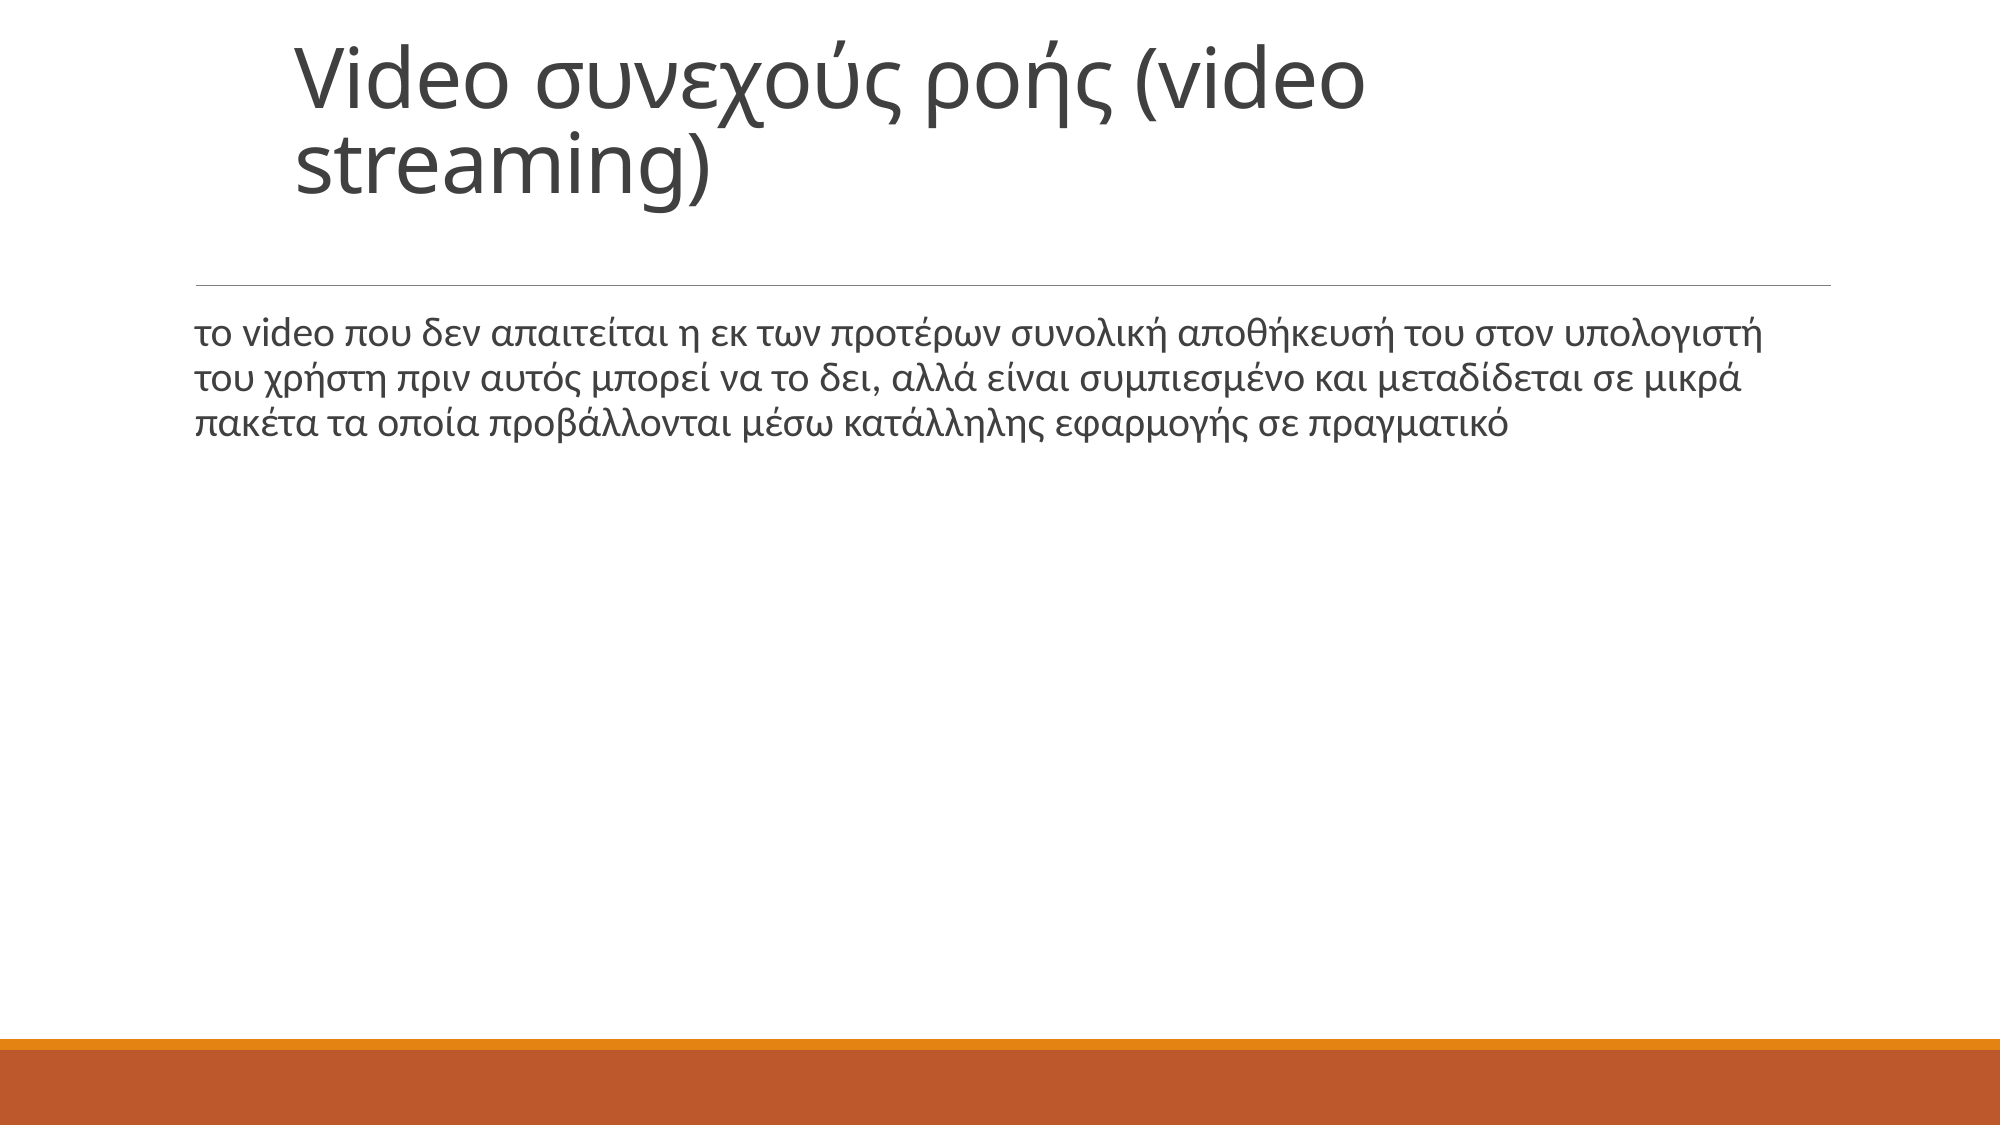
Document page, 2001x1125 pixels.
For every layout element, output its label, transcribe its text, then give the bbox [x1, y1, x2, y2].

title Video συνεχούς ροής (video streaming) [279, 30, 1705, 219]
list το video που δεν απαιτείται η εκ των προτέρων συνολική αποθήκευσή του στον υπολογιστή του χρήστη πριν αυτός μπορεί να το δει, αλλά είναι συμπιεσμένο και μεταδίδεται σε μικρά πακέτα τα οποία προβάλλονται μέσω κατάλληλης εφαρμογής σε πραγματικό [180, 302, 1830, 963]
